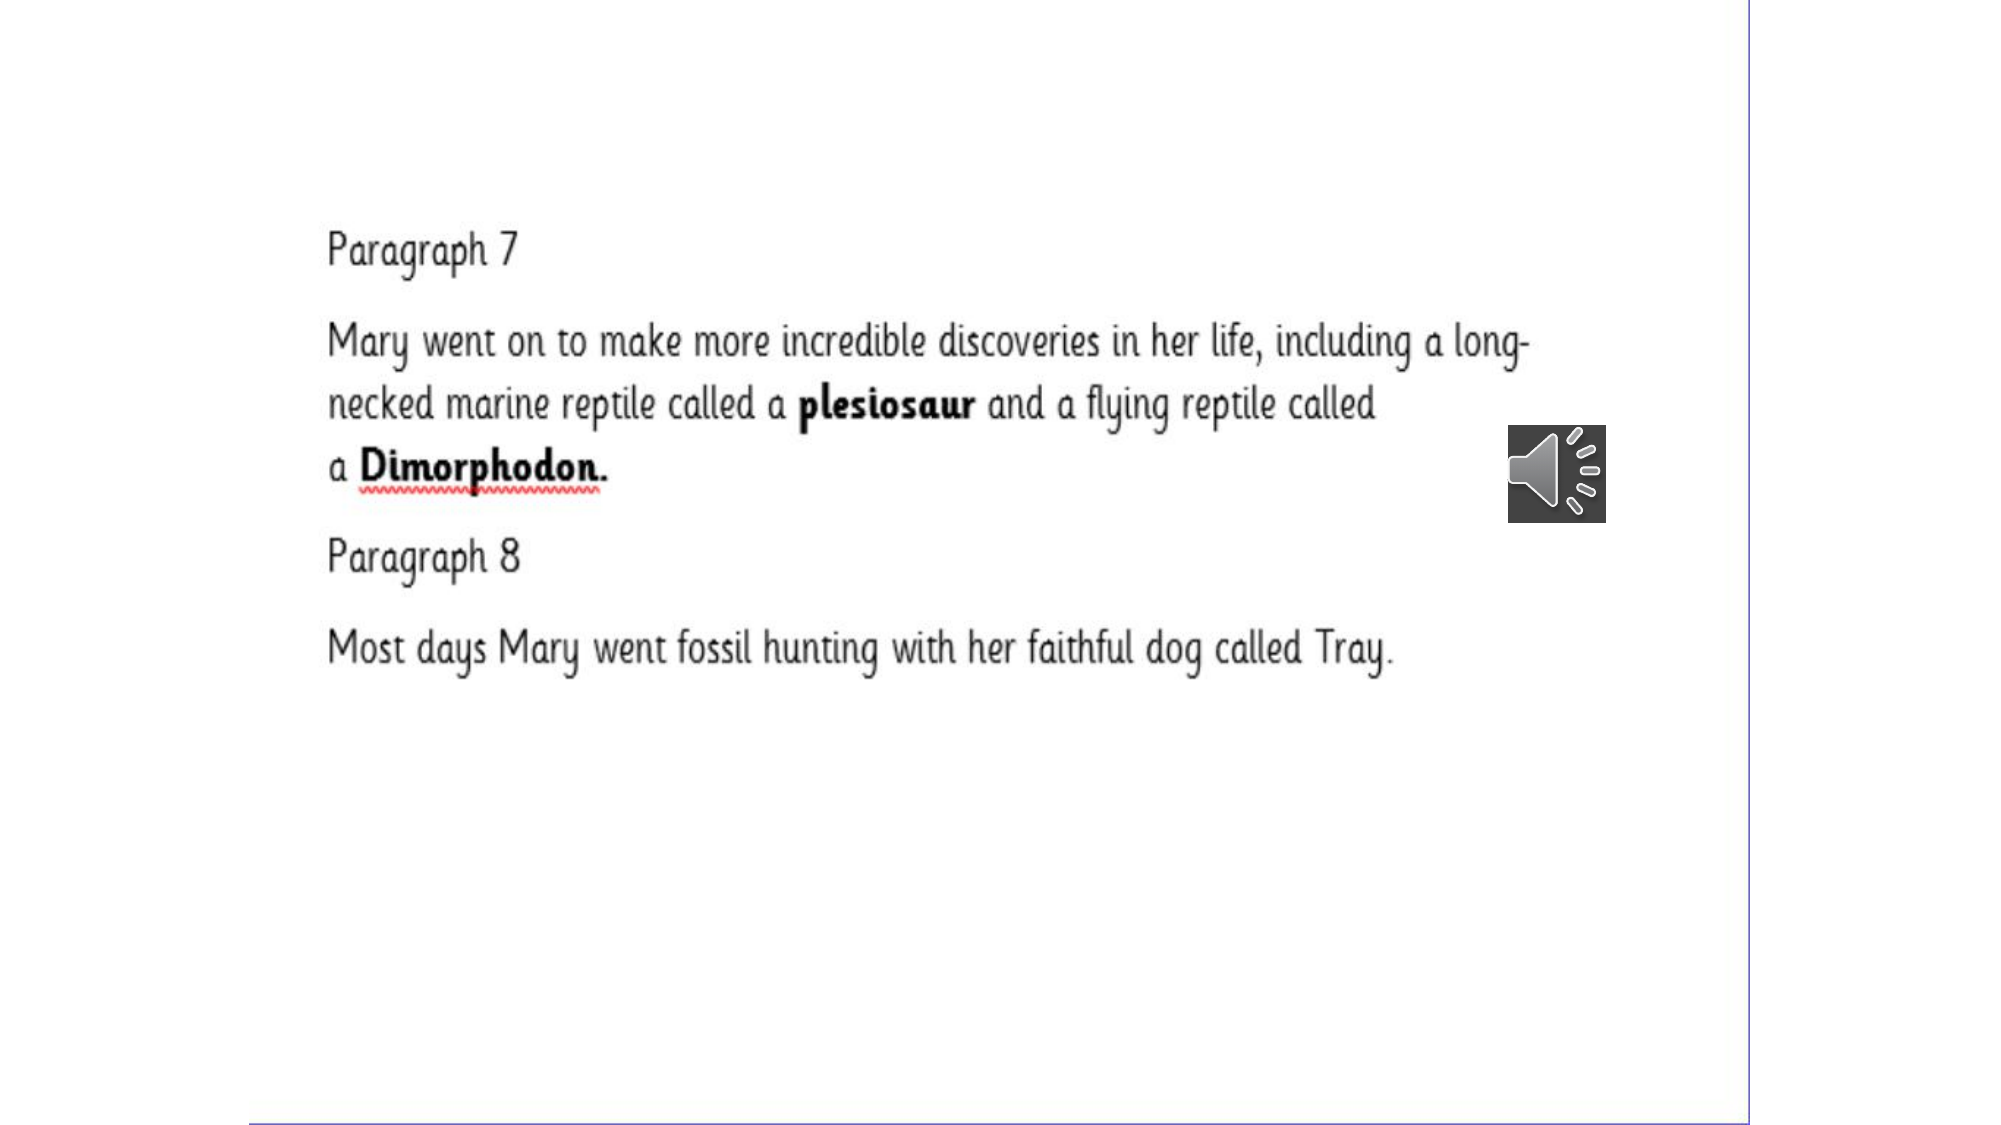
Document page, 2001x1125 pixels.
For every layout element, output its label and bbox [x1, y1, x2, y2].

picture [249, 0, 1750, 1125]
